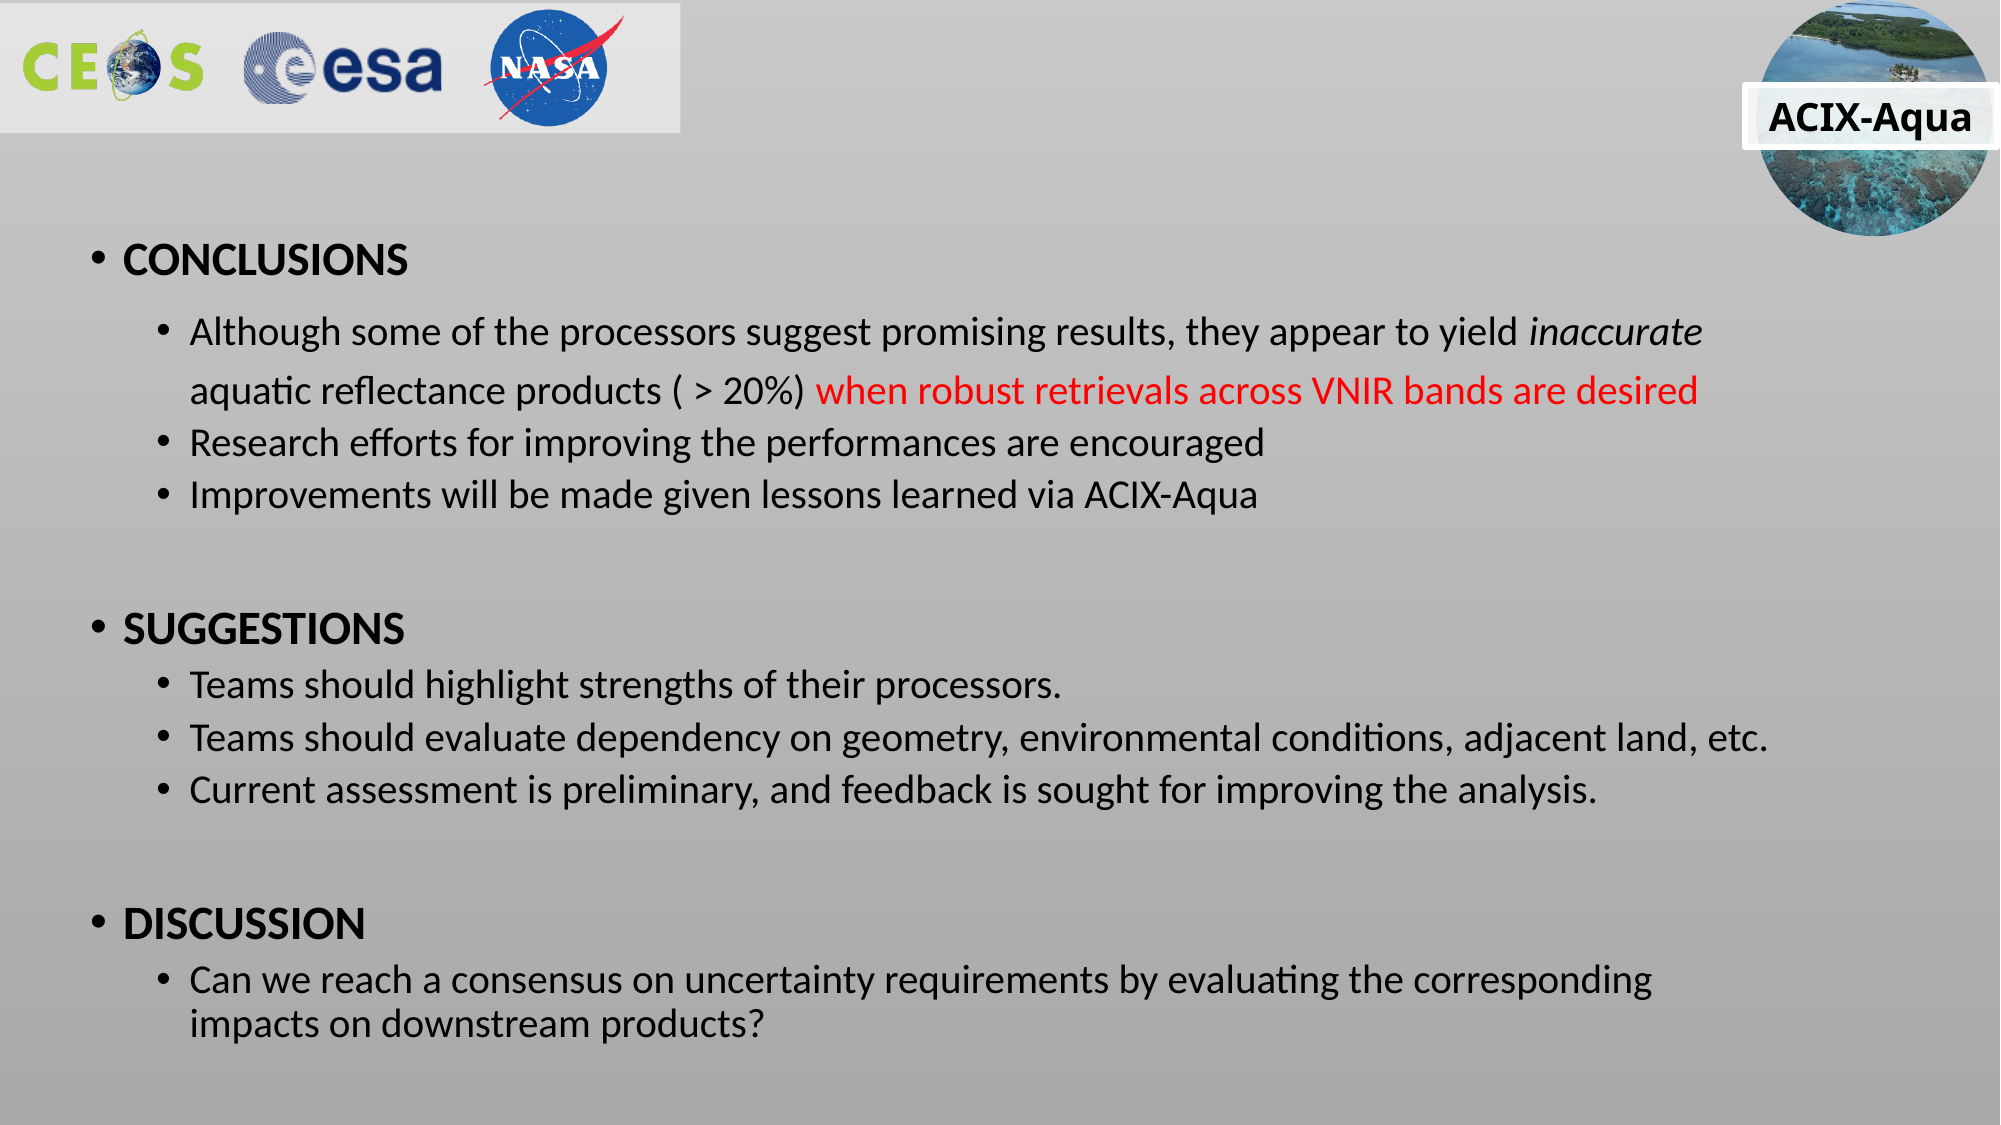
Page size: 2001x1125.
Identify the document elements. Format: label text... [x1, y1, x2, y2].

picture [1756, 0, 1993, 237]
list CONCLUSIONS Although some of the processors suggest promising results, they appear to yield inaccurate aquatic reflectance products ( > 20%) when robust retrievals across VNIR bands are desired Research efforts for improving the performances are encouraged Improvements will be made given lessons learned via ACIX-Aqua SUGGESTIONS Teams should highlight strengths of their processors. Teams should evaluate dependency on geometry, environmental conditions, adjacent land, etc. Current assessment is preliminary, and feedback is sought for improving the analysis. DISCUSSION Can we reach a consensus on uncertainty requirements by evaluating the corresponding impacts on downstream products? [75, 227, 1800, 1108]
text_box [23, 8, 625, 128]
text_box [0, 2, 681, 134]
text_box ACIX-Aqua [1744, 85, 1756, 147]
text_box ACIX-Aqua [1993, 85, 1998, 147]
